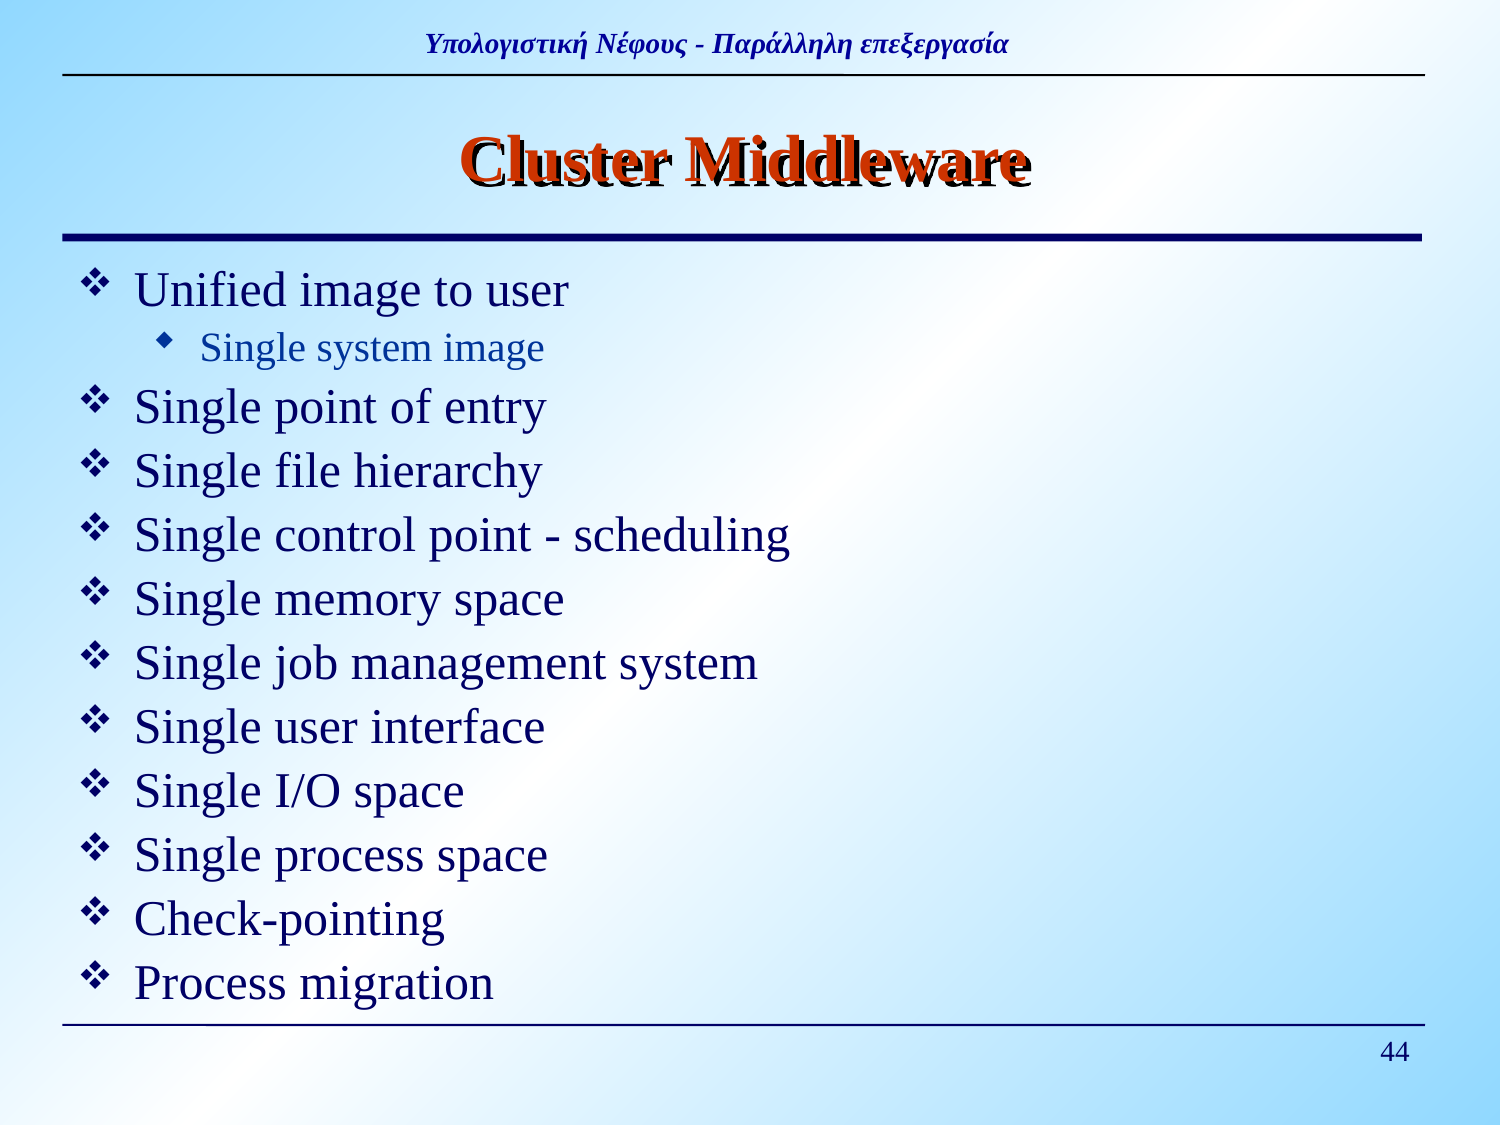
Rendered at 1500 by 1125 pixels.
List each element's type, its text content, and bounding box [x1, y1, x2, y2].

slide_number 44 [1112, 1026, 1426, 1101]
title Cluster Middleware [62, 61, 1426, 250]
list Unified image to user Single system image Single point of entry Single file hierarchy Single control point - scheduling Single memory space Single job management system Single user interface Single I/O space Single process space Check-pointing Process migration [62, 255, 1426, 1026]
